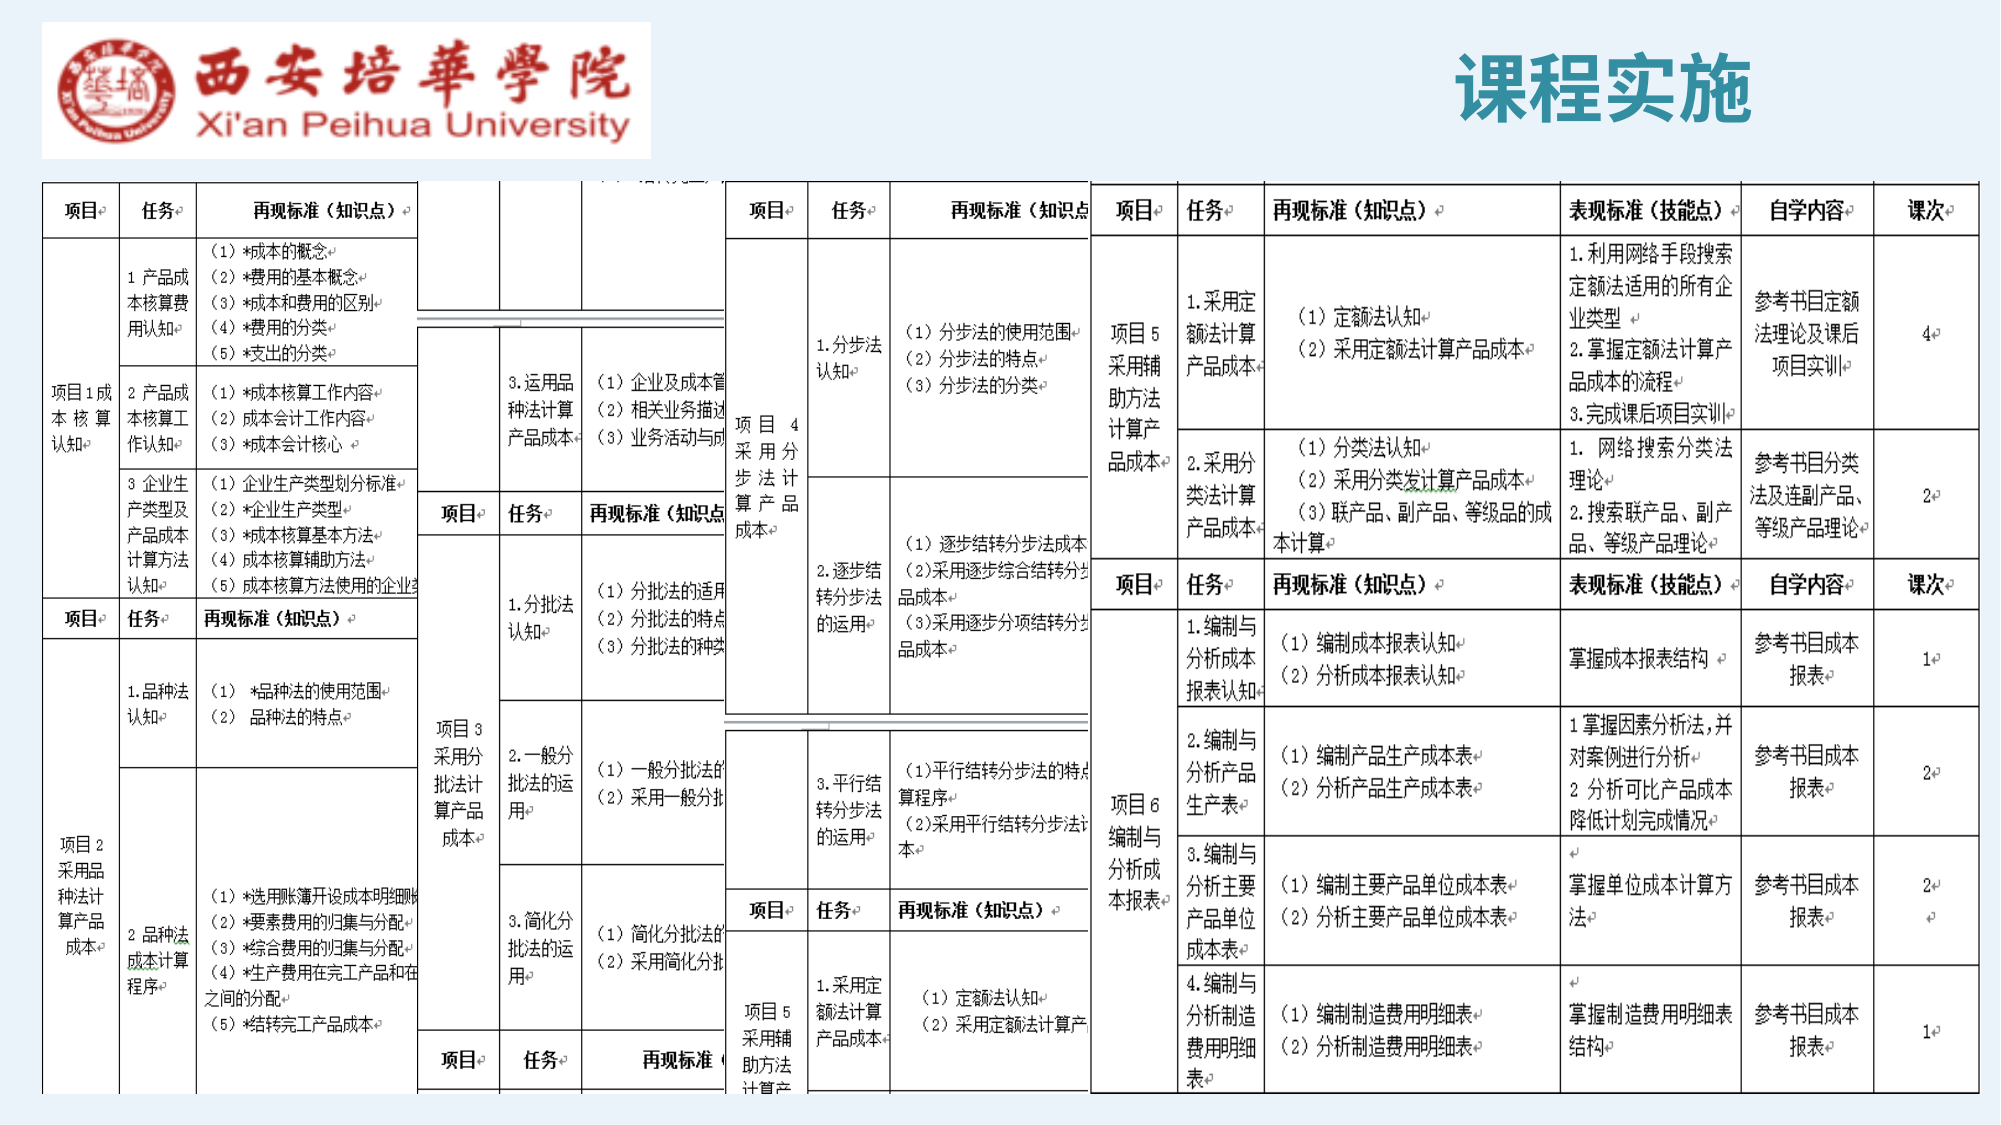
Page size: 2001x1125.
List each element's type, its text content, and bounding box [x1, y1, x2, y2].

picture [42, 181, 1981, 1095]
text_box 课程实施 [1438, 34, 1780, 181]
picture [42, 22, 651, 159]
